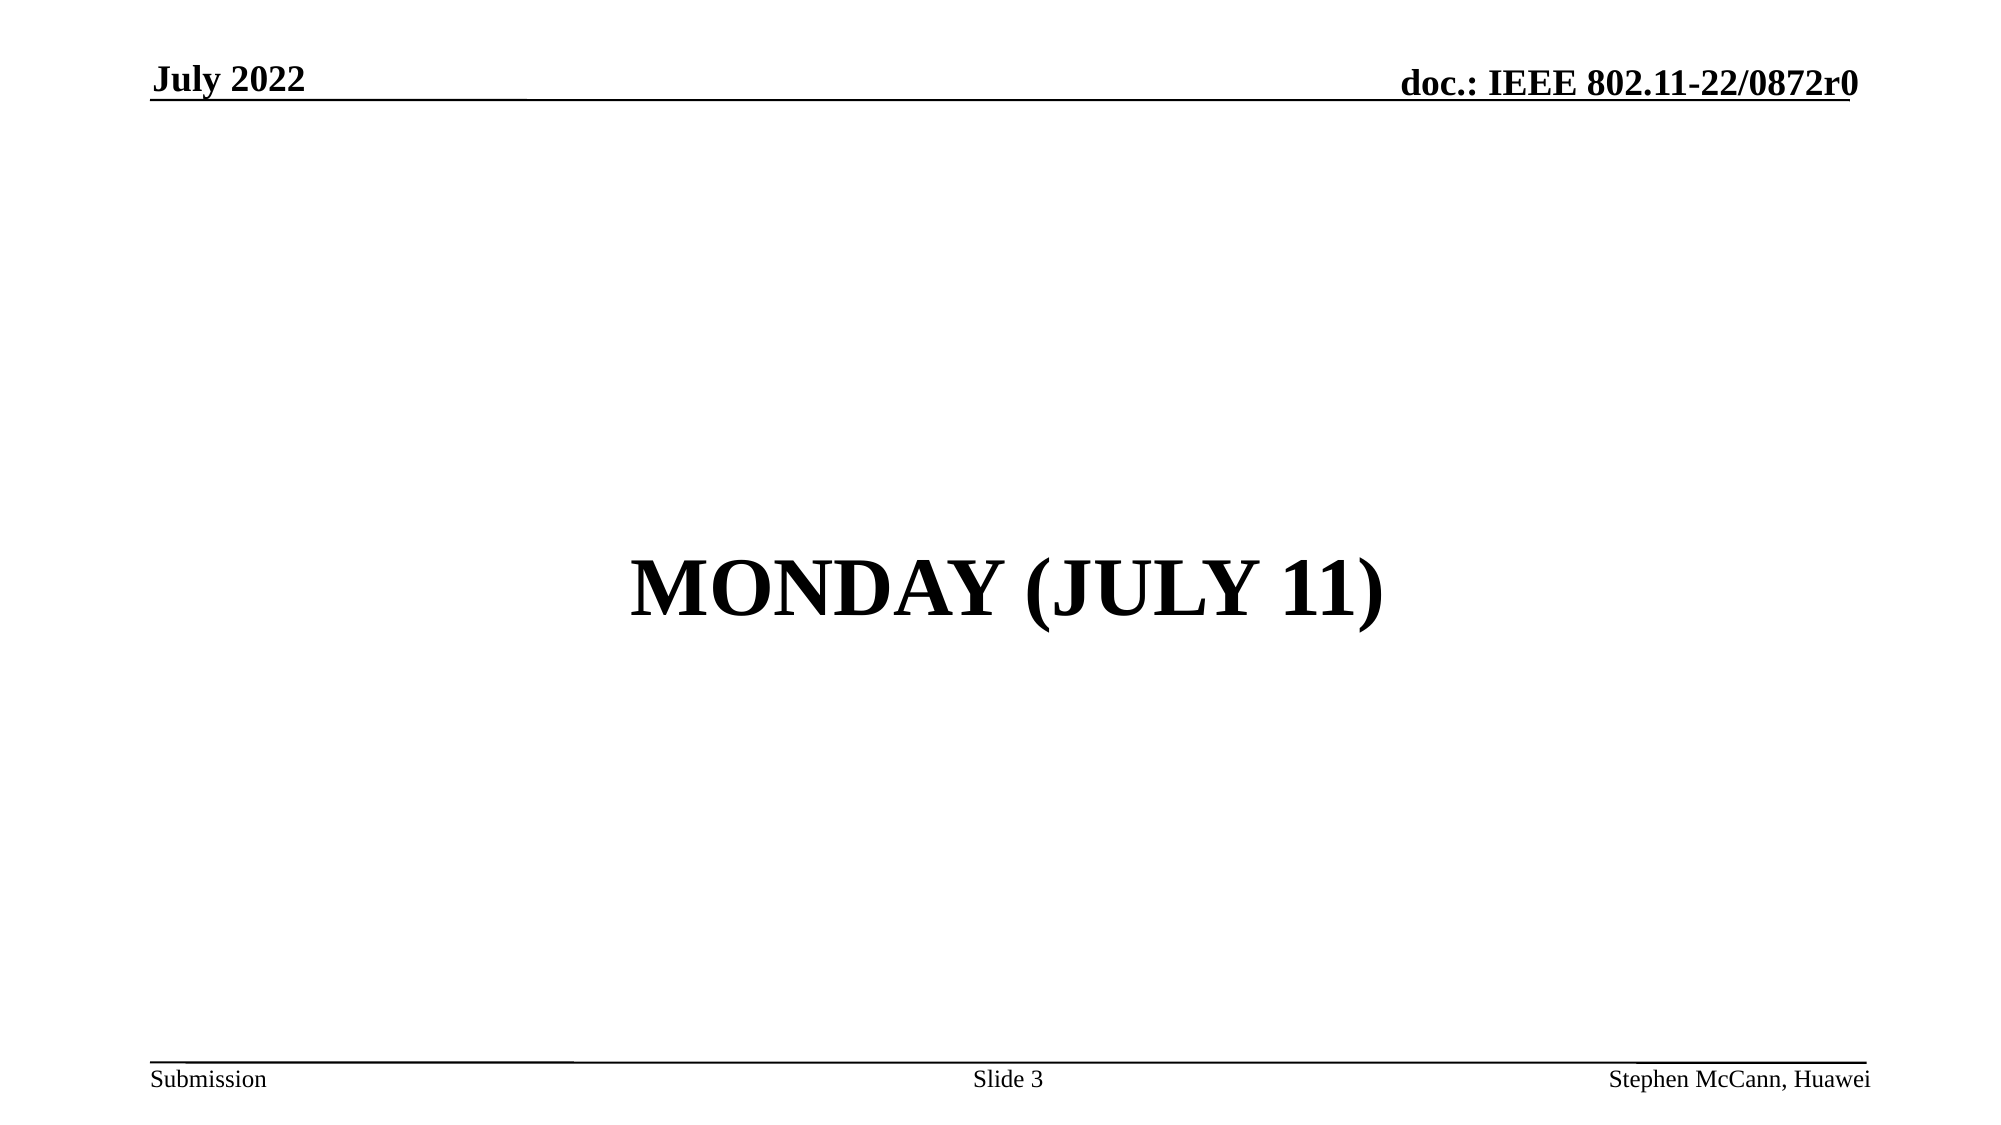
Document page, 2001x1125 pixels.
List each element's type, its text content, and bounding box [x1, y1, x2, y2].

slide_number Slide 3 [950, 1061, 1067, 1123]
footer Stephen McCann, Huawei [1174, 1061, 1872, 1093]
title MONDAY (July 11) [157, 524, 1859, 749]
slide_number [152, 54, 563, 100]
